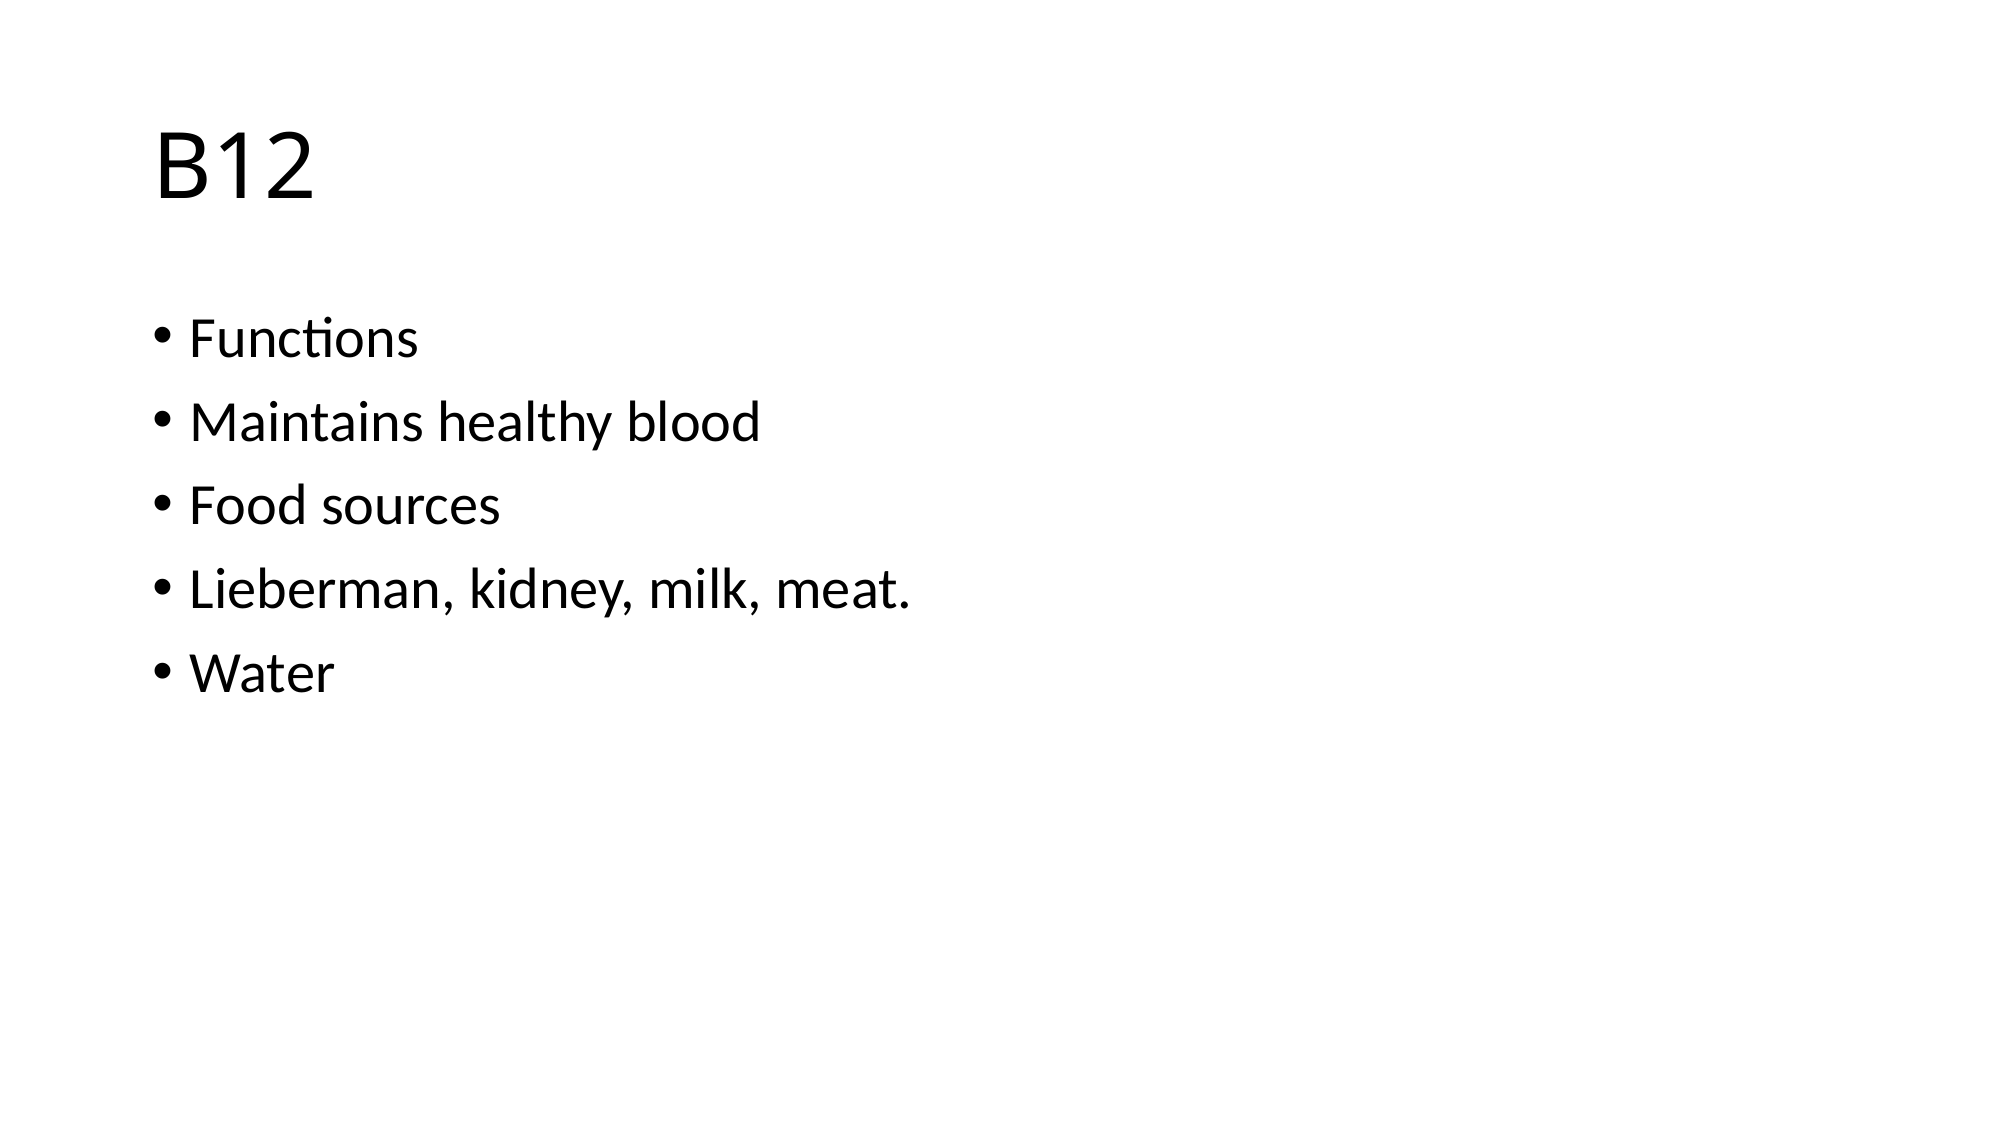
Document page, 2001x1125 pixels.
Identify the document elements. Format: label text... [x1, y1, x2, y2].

list Functions Maintains healthy blood Food sources Lieberman, kidney, milk, meat. Water [137, 299, 1863, 1014]
title B12 [137, 59, 1863, 278]
